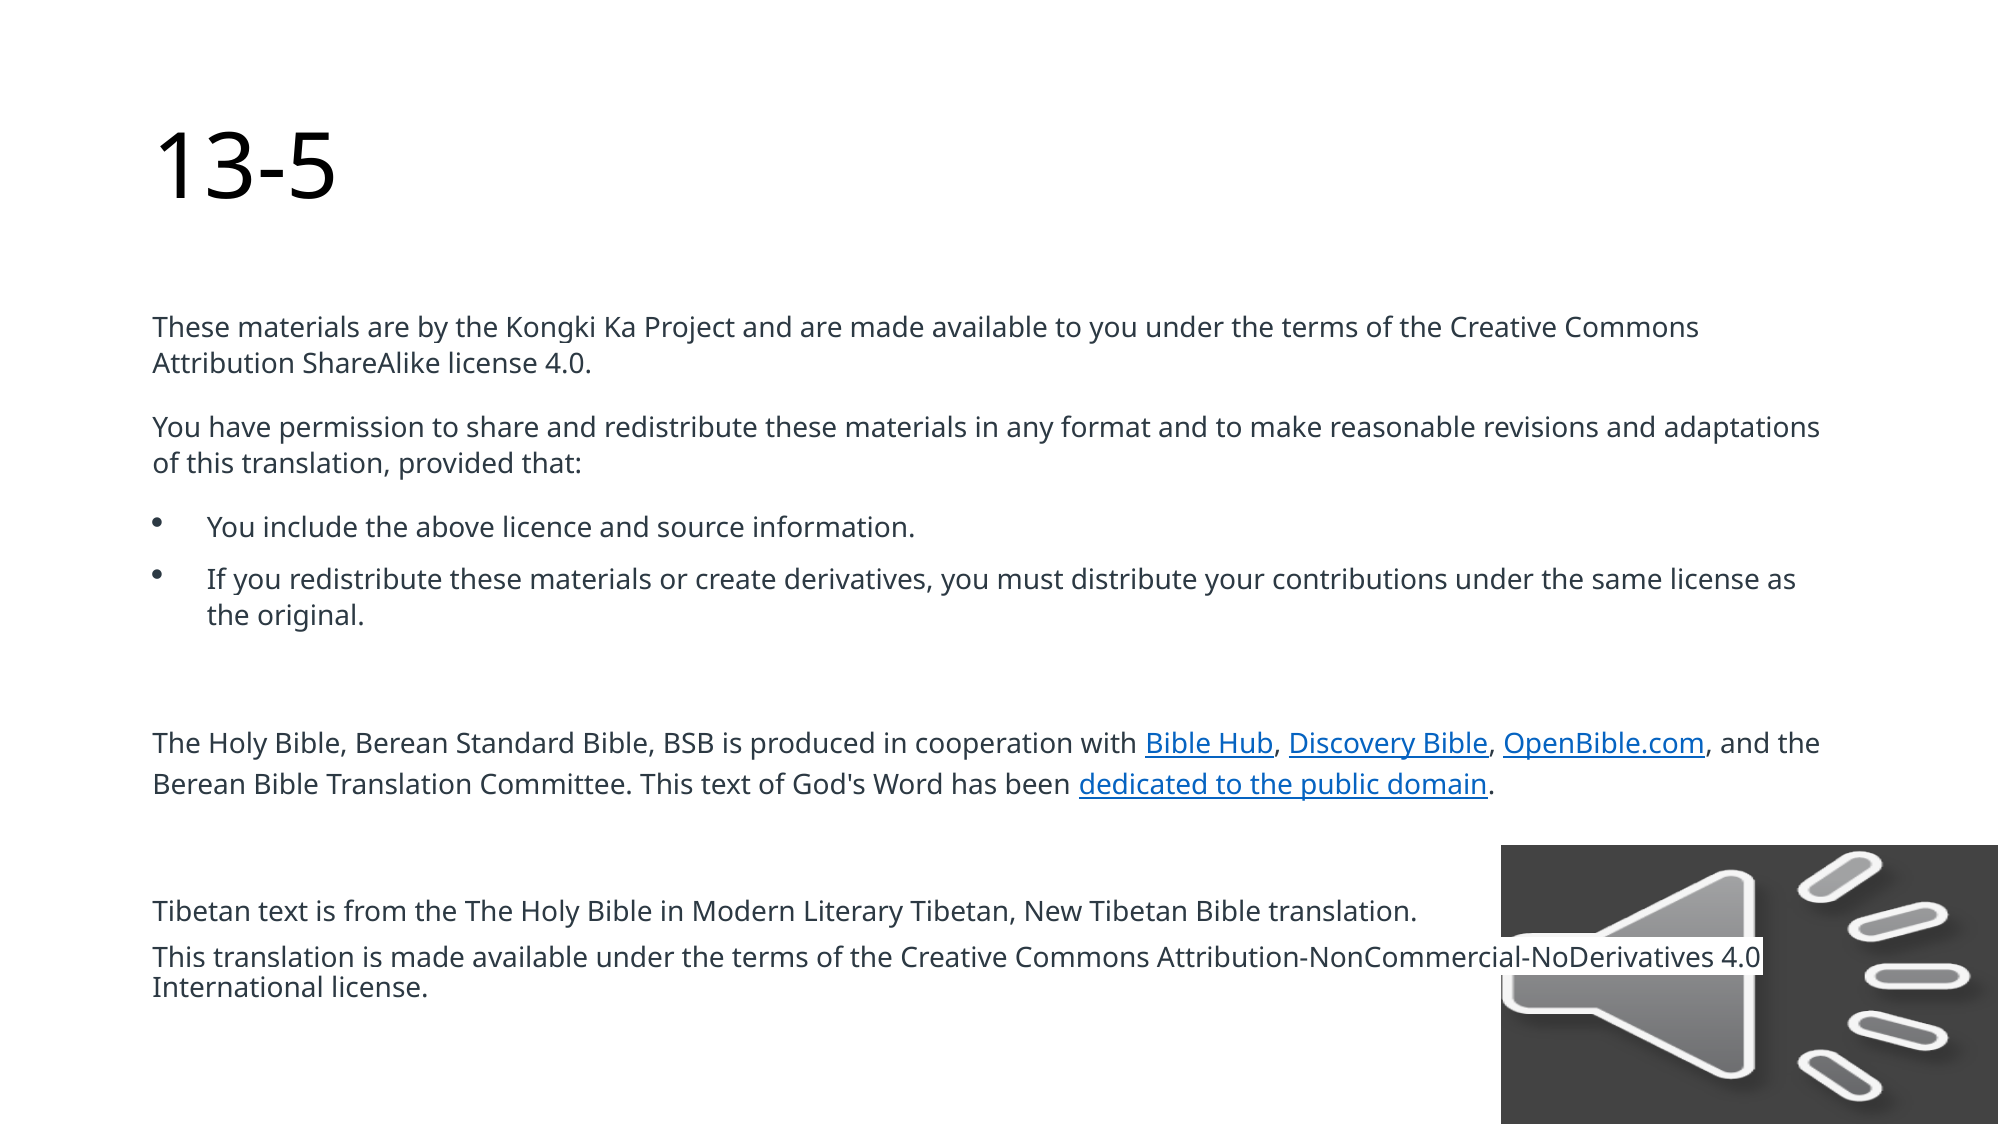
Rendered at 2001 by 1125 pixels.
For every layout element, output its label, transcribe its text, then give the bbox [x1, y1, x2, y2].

title 13-5 [137, 59, 1863, 278]
picture [1500, 843, 2000, 1125]
list These materials are by the Kongki Ka Project and are made available to you under the terms of the Creative Commons Attribution ShareAlike license 4.0. You have permission to share and redistribute these materials in any format and to make reasonable revisions and adaptations of this translation, provided that: You include the above licence and source information. If you redistribute these materials or create derivatives, you must distribute your contributions under the same license as the original. The Holy Bible, Berean Standard Bible, BSB is produced in cooperation with Bible Hub, Discovery Bible, OpenBible.com, and the Berean Bible Translation Committee. This text of God's Word has been dedicated to the public domain. Tibetan text is from the The Holy Bible in Modern Literary Tibetan, New Tibetan Bible translation. This translation is made available under the terms of the Creative Commons Attribution-NonCommercial-NoDerivatives 4.0 International license. [137, 299, 1863, 1014]
